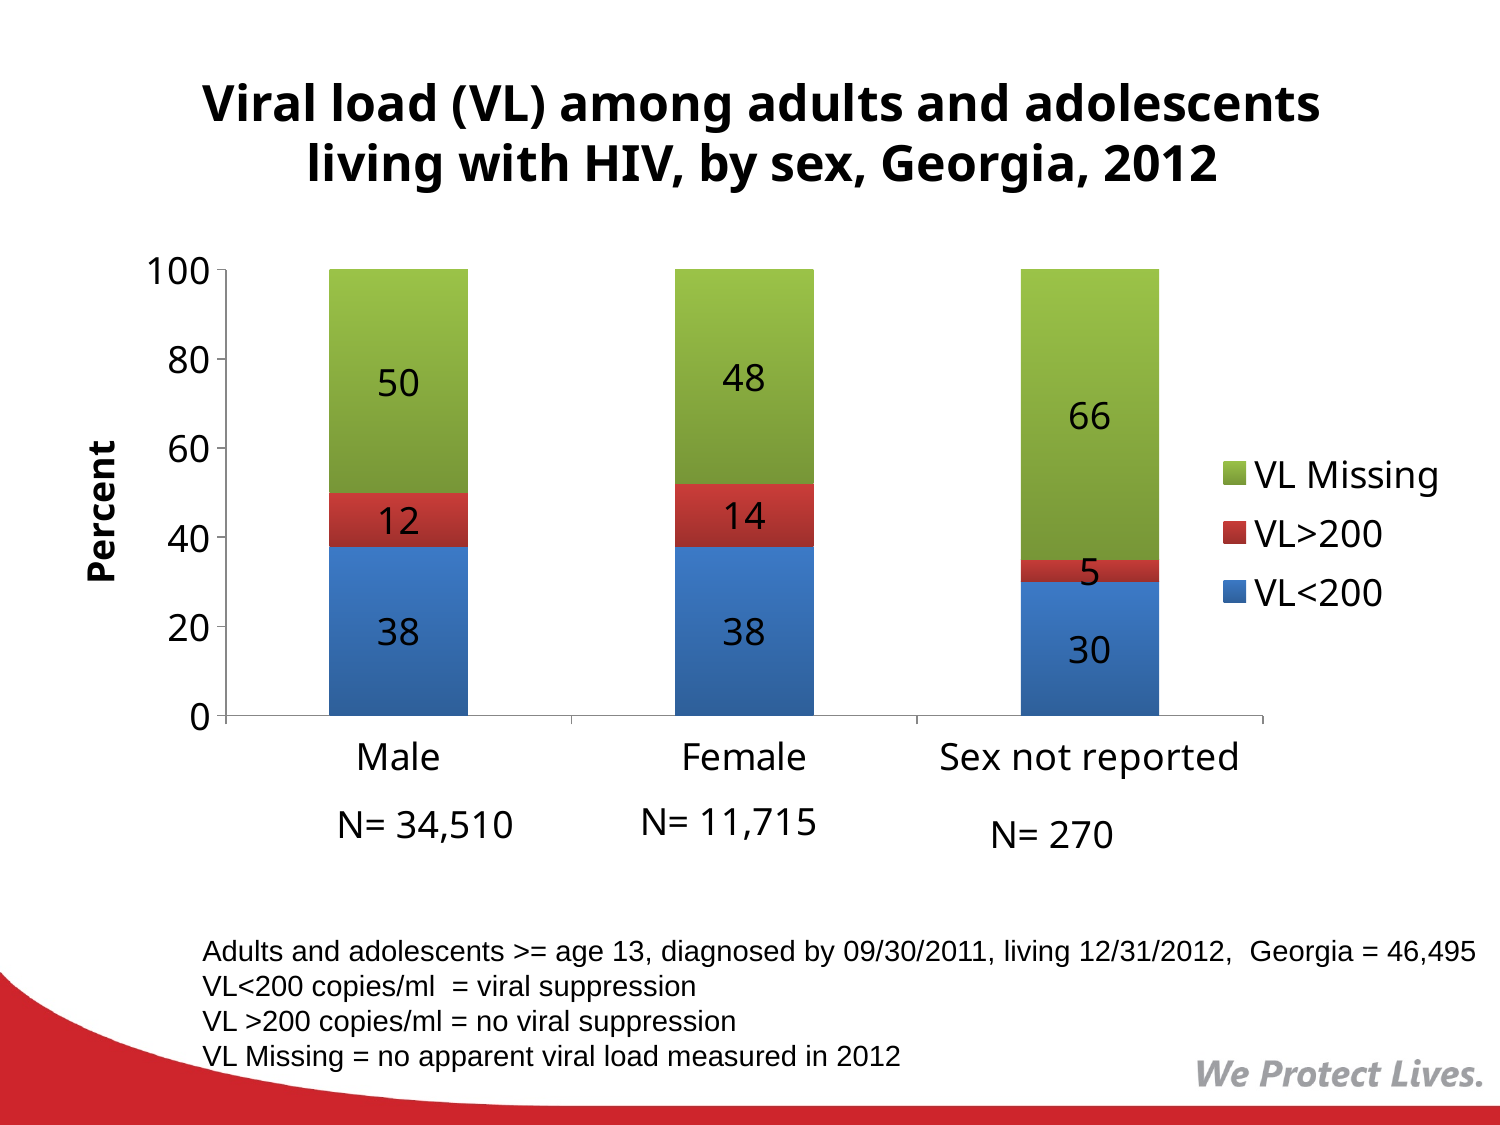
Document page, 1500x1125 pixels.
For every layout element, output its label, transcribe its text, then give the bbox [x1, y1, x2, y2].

title Viral load (VL) among adults and adolescents living with HIV, by sex, Georgia, 2012 [150, 37, 1375, 225]
chart [62, 243, 1463, 1004]
text_box Adults and adolescents >= age 13, diagnosed by 09/30/2011, living 12/31/2012, Georgia = 46,495 VL<200 copies/ml = viral suppression VL >200 copies/ml = no viral suppression VL Missing = no apparent viral load measured in 2012 [187, 924, 1500, 1115]
picture [0, 0, 1500, 1125]
